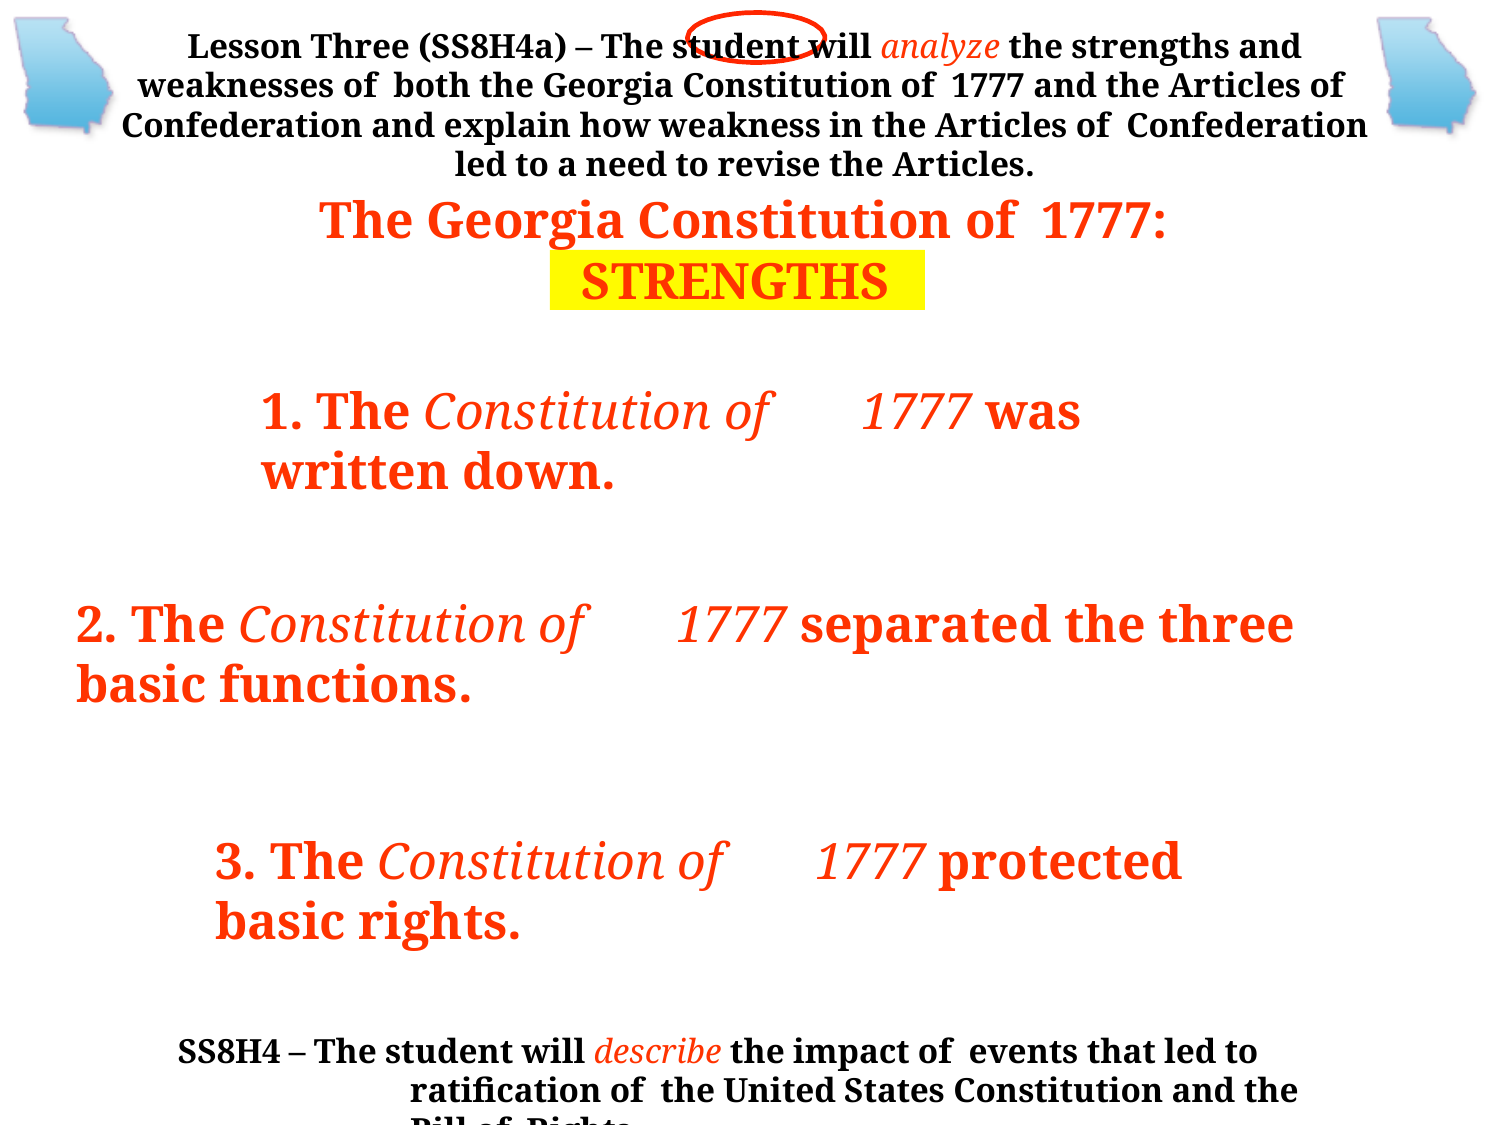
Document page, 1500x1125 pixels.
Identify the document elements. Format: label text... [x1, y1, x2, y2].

text_box [696, 12, 816, 25]
text_box 1. The Constitution of 1777 was written down. [259, 379, 1167, 500]
text_box SS8H4 – The student will describe the impact of events that led to ratification of the United States Constitution and the Bill of Rights [175, 1030, 1333, 1125]
text_box Lesson Three (SS8H4a) – The student will analyze the strengths and weaknesses of both the Georgia Constitution of 1777 and the Articles of Confederation and explain how weakness in the Articles of Confederation led to a need to revise the Articles. The Georgia Constitution of 1777: [100, 25, 1388, 249]
text_box 3. The Constitution of 1777 protected basic rights. [213, 829, 1213, 950]
text_box 2. The Constitution of 1777 separated the three basic functions. [74, 592, 1352, 712]
text_box STRENGTHS [549, 249, 925, 310]
picture [1362, 0, 1495, 150]
picture [0, 0, 132, 150]
